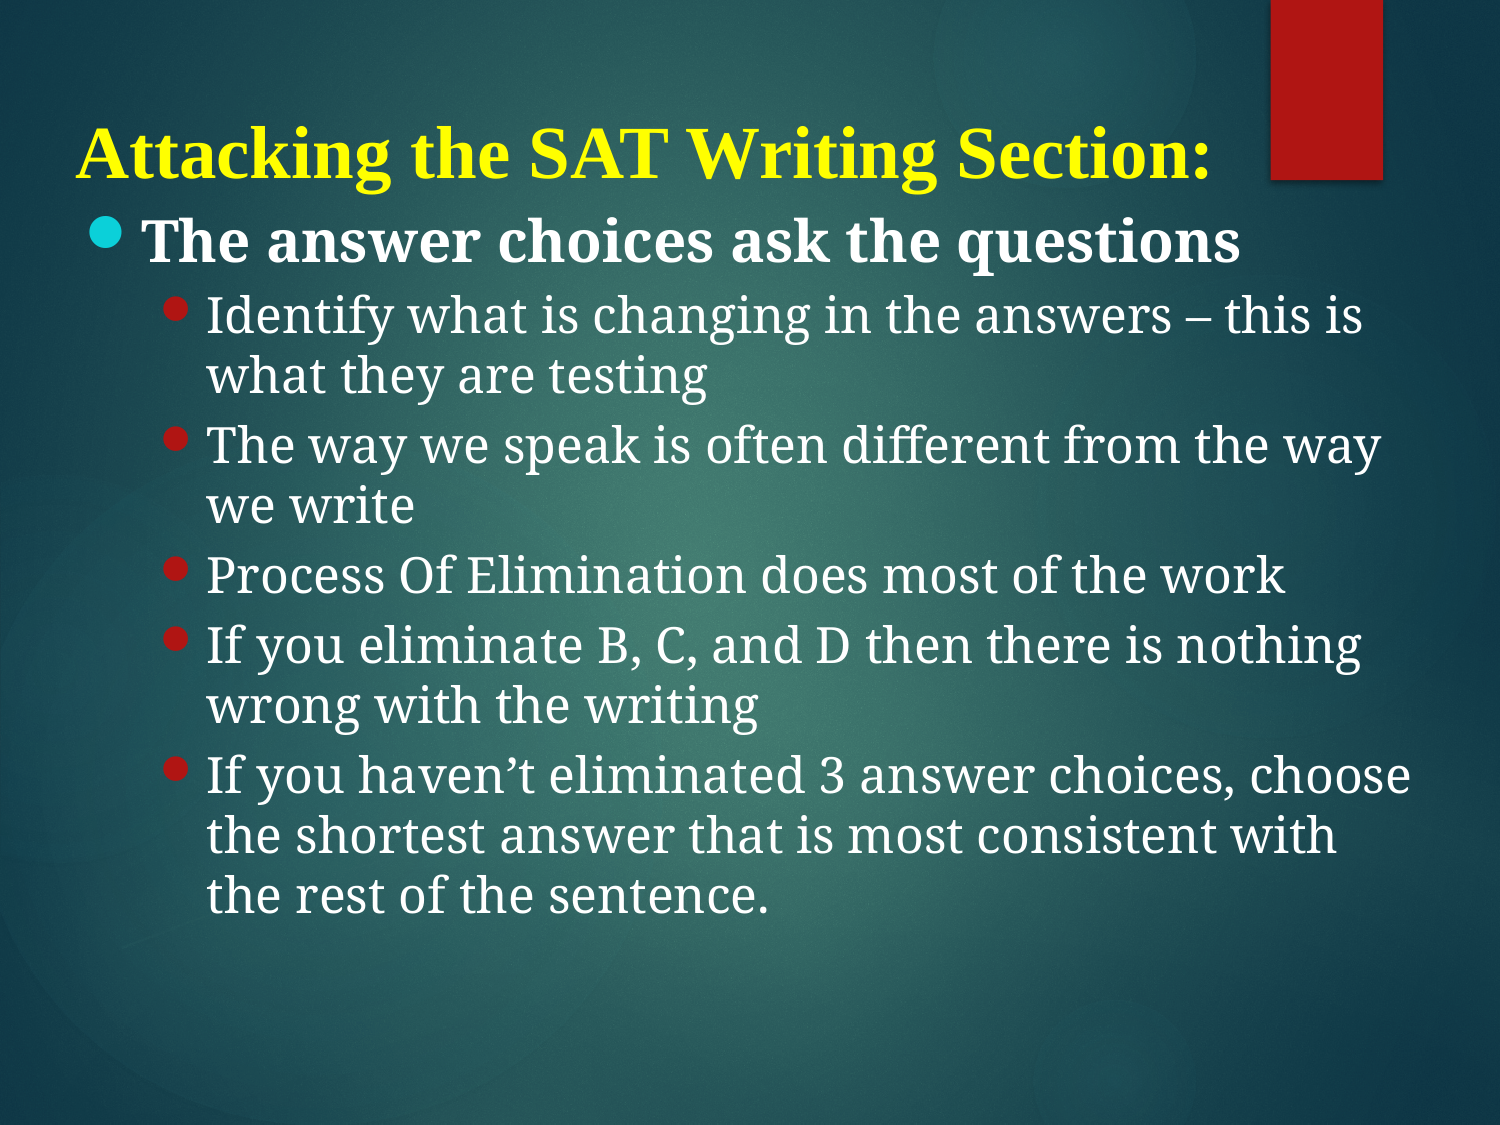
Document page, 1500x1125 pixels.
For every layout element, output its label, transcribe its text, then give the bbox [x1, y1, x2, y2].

text_box Attacking the SAT Writing Section: [74, 81, 1238, 194]
text_box The answer choices ask the questions Identify what is changing in the answers – this is what they are testing The way we speak is often different from the way we write Process Of Elimination does most of the work If you eliminate B, C, and D then there is nothing wrong with the writing If you haven’t eliminated 3 answer choices, choose the shortest answer that is most consistent with the rest of the sentence. [70, 196, 1433, 932]
